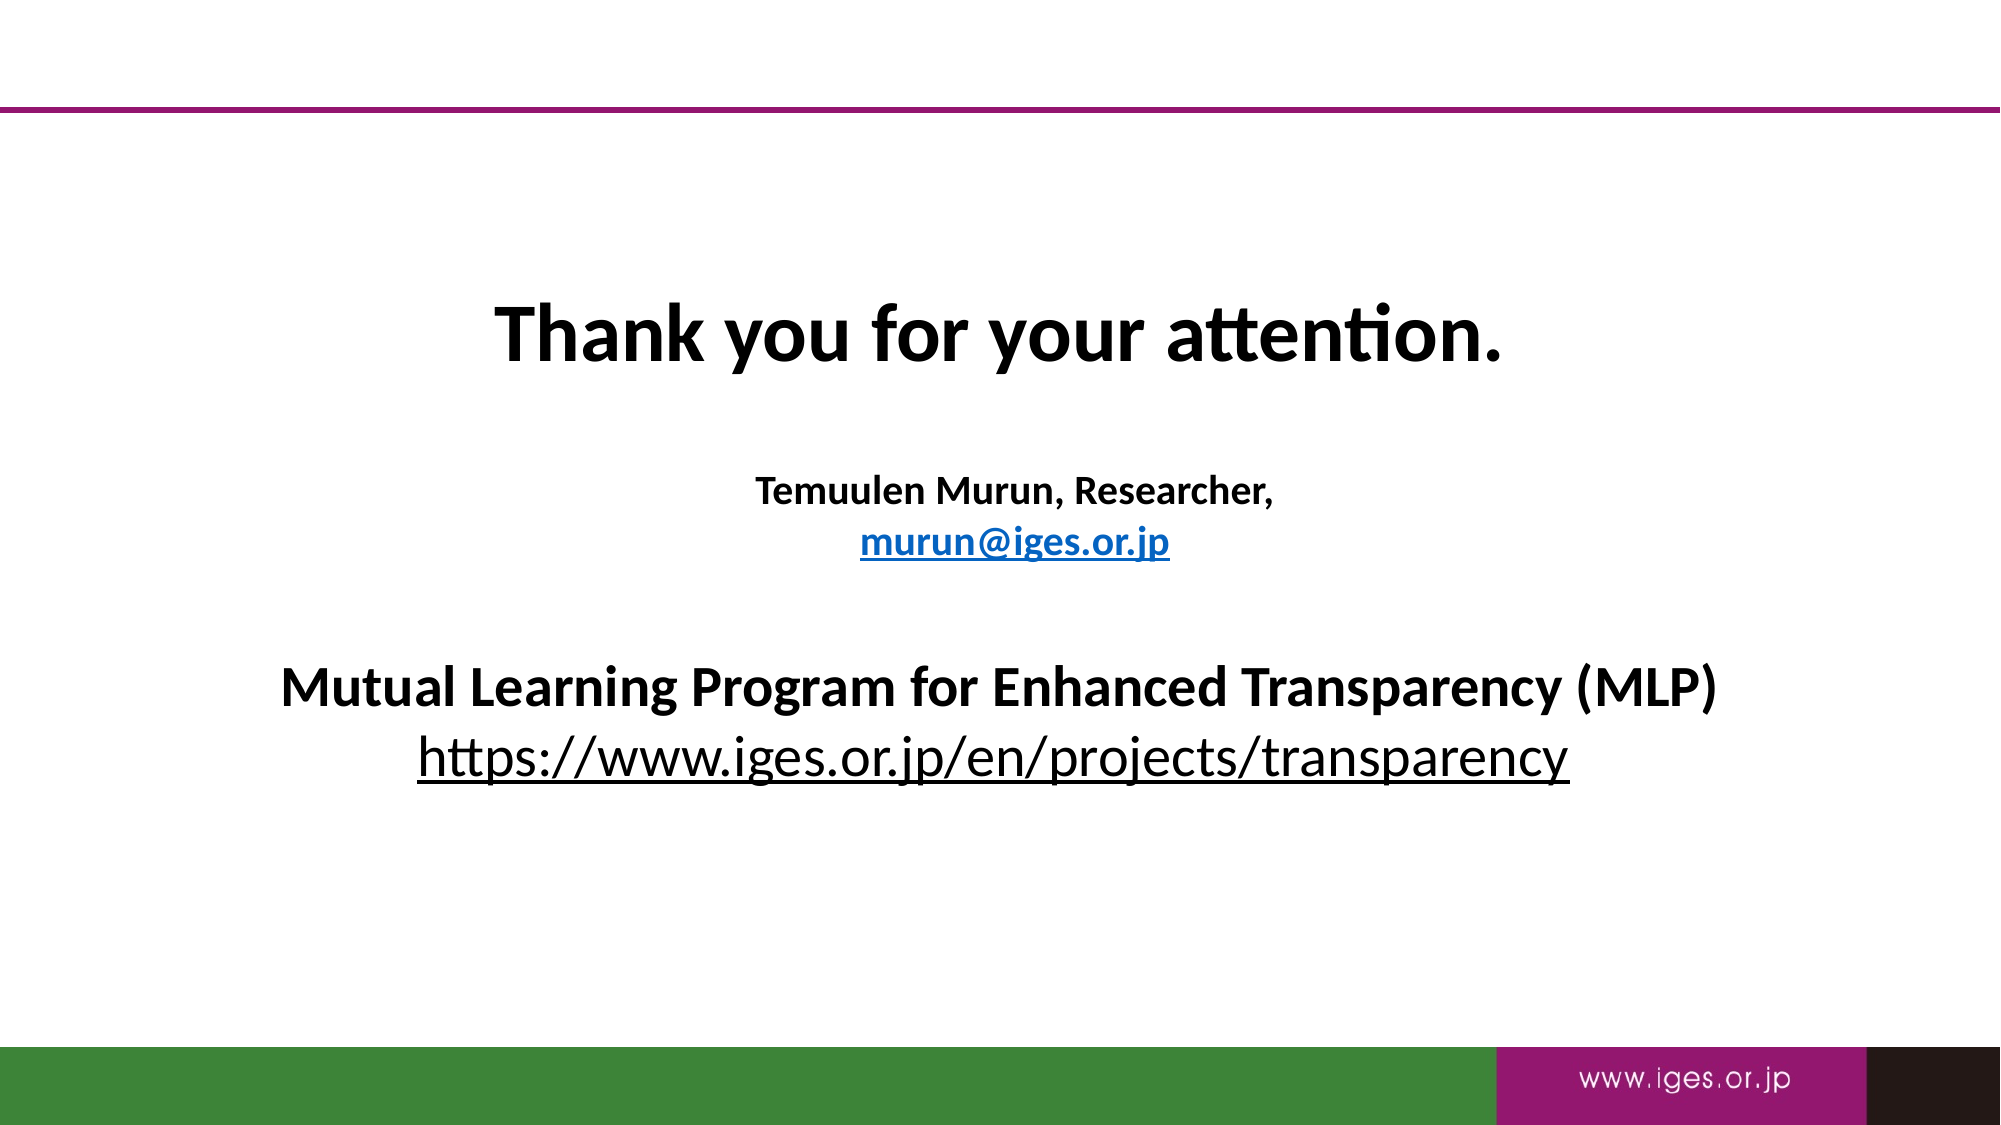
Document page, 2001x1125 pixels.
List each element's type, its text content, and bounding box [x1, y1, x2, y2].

text_box Thank you for your attention. Mutual Learning Program for Enhanced Transparency (MLP) https://www.iges.or.jp/en/projects/transparency [179, 271, 1821, 866]
text_box Temuulen Murun, Researcher, murun@iges.or.jp [685, 458, 1355, 568]
picture [0, 1047, 2000, 1125]
